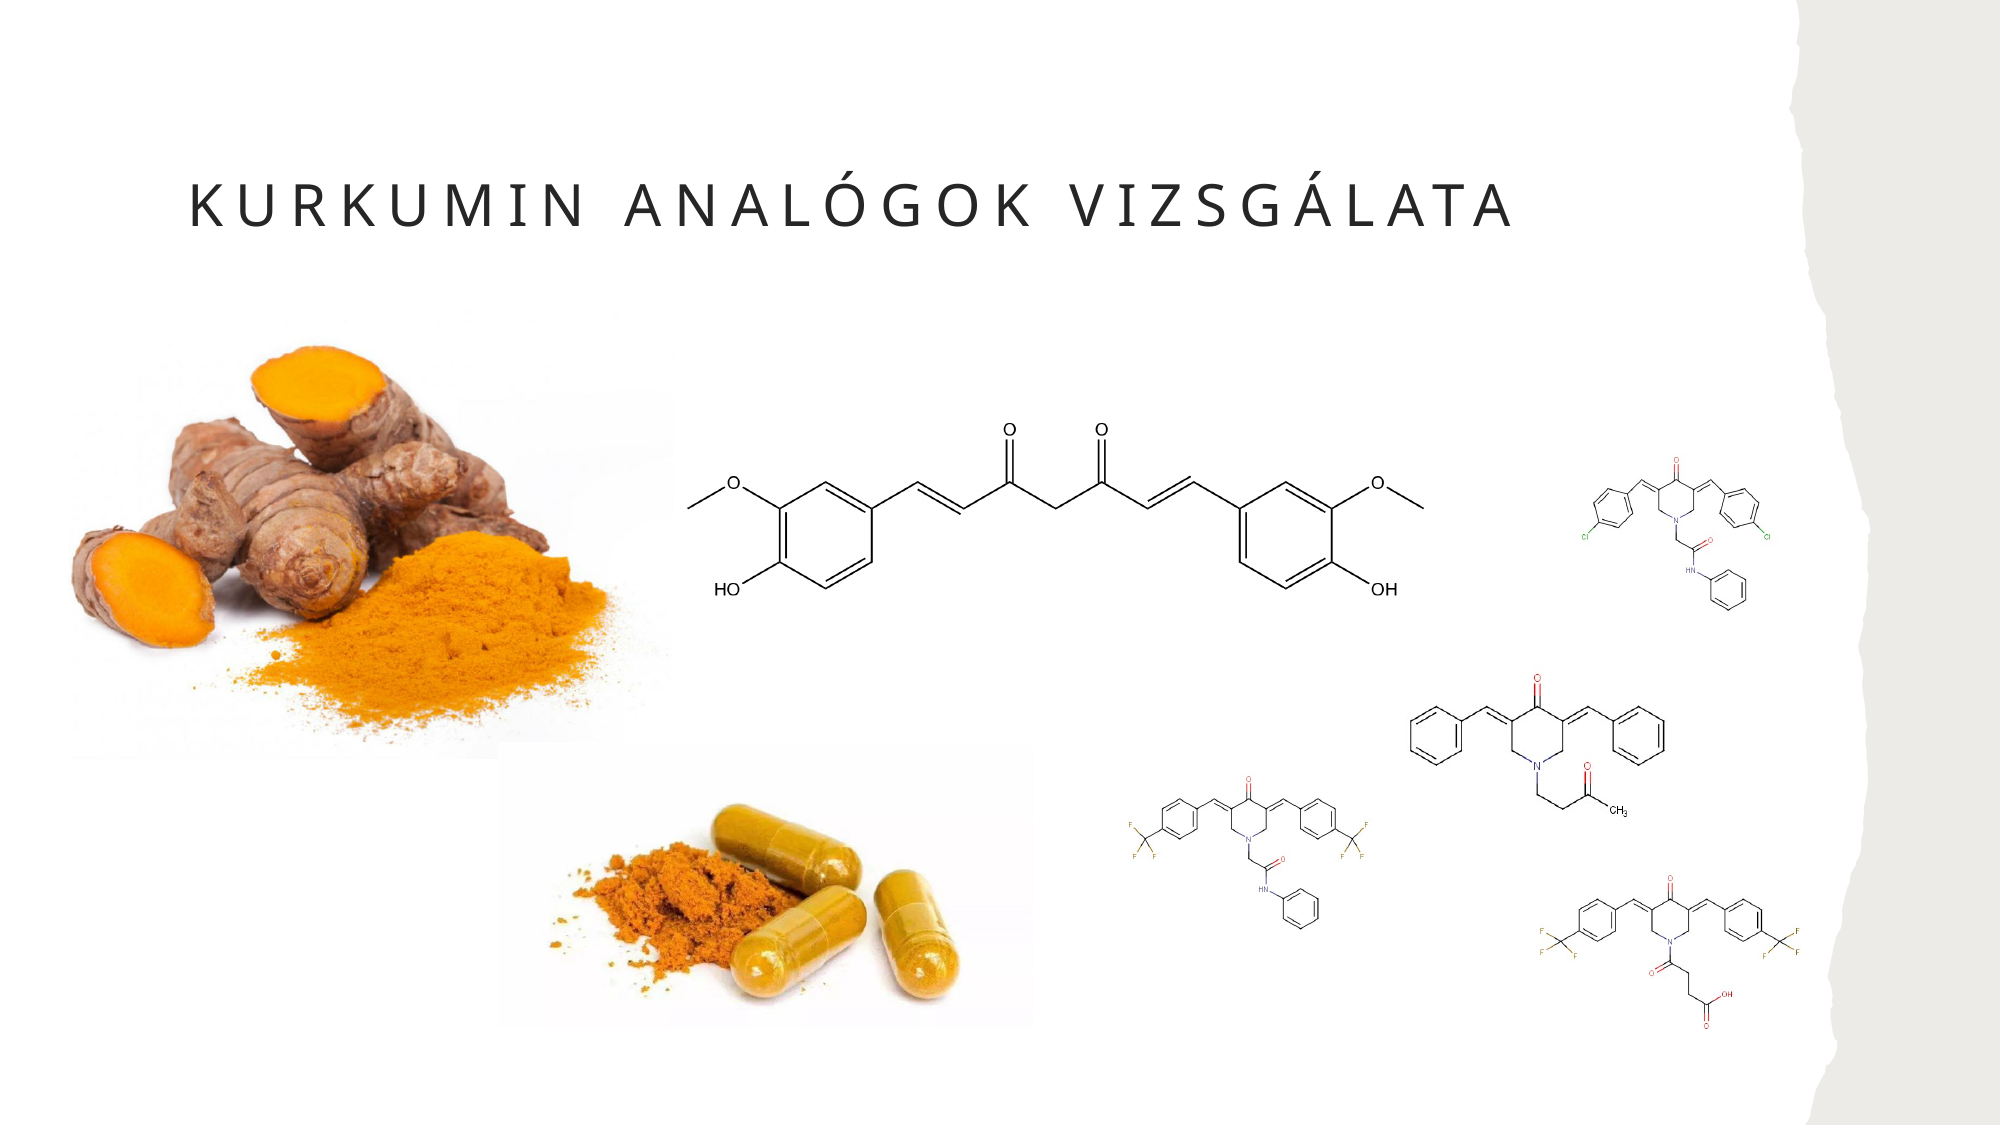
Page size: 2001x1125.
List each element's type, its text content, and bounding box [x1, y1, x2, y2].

picture [1393, 653, 1681, 833]
picture [1572, 444, 1780, 624]
picture [1119, 763, 1378, 943]
picture [1530, 0, 2000, 1125]
picture [687, 420, 1424, 596]
title Kurkumin analógok vizsgálata [172, 99, 1782, 300]
picture [498, 742, 1033, 1028]
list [0, 309, 674, 759]
